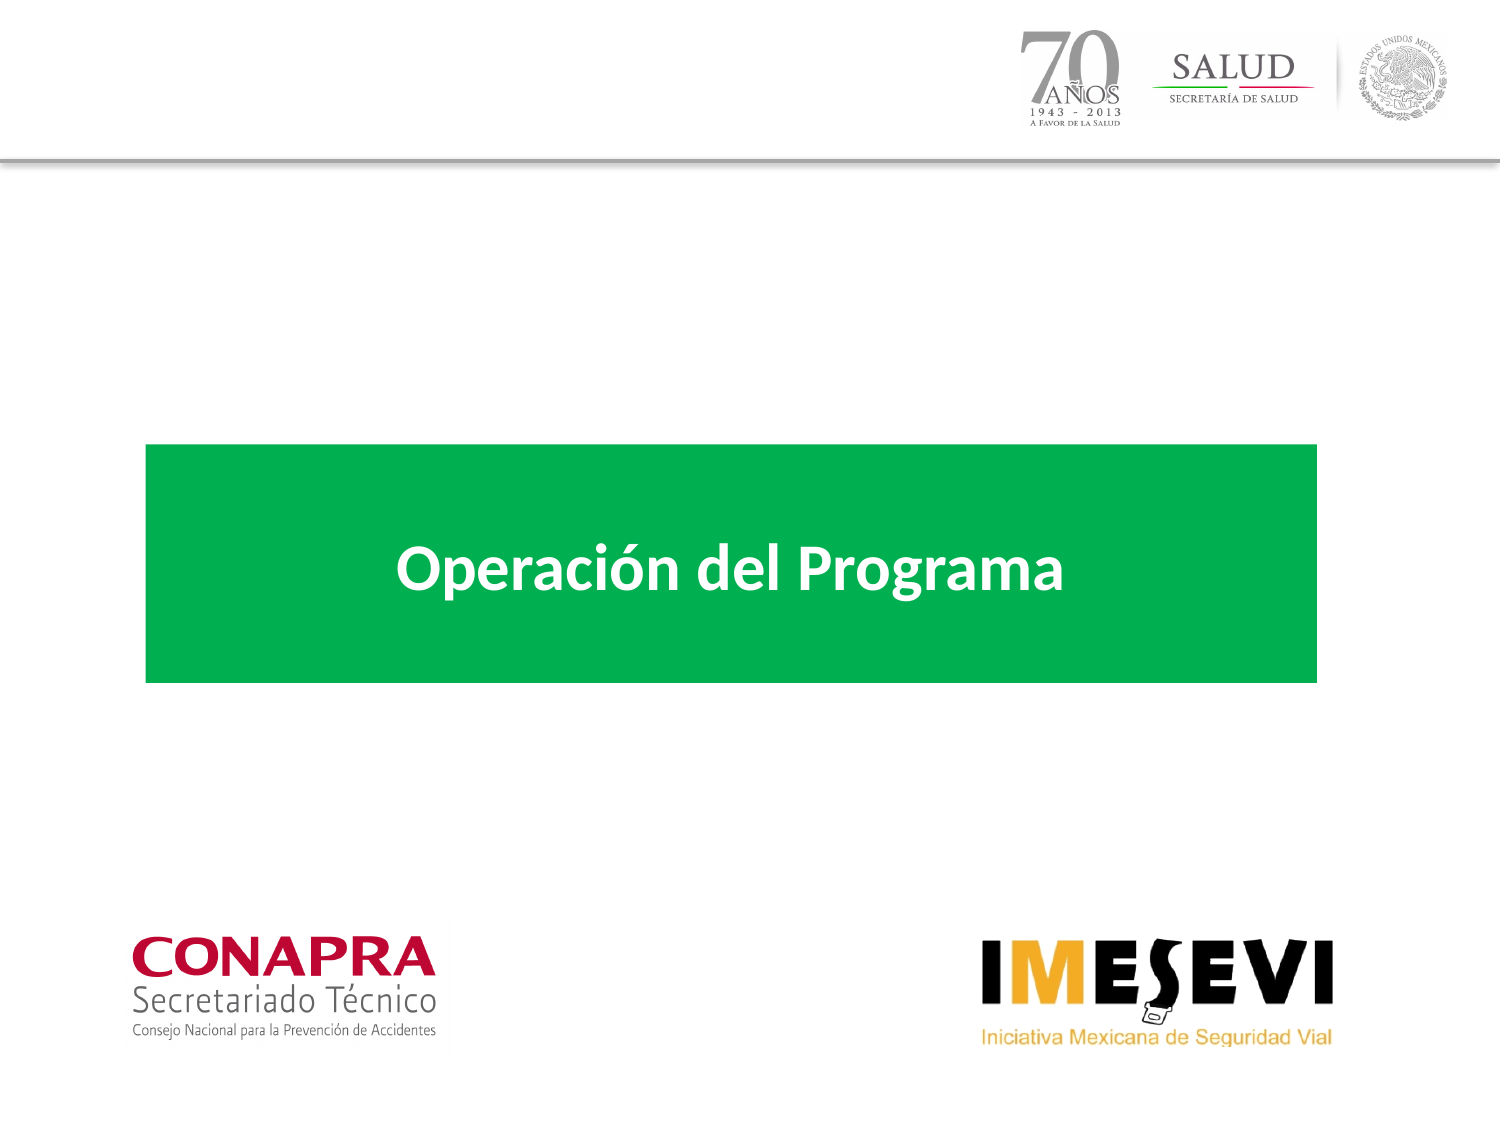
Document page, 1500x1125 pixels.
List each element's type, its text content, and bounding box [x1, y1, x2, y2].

picture [123, 920, 453, 1059]
picture [975, 932, 1341, 1048]
text_box Operación del Programa [145, 444, 1317, 683]
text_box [0, 30, 1500, 162]
